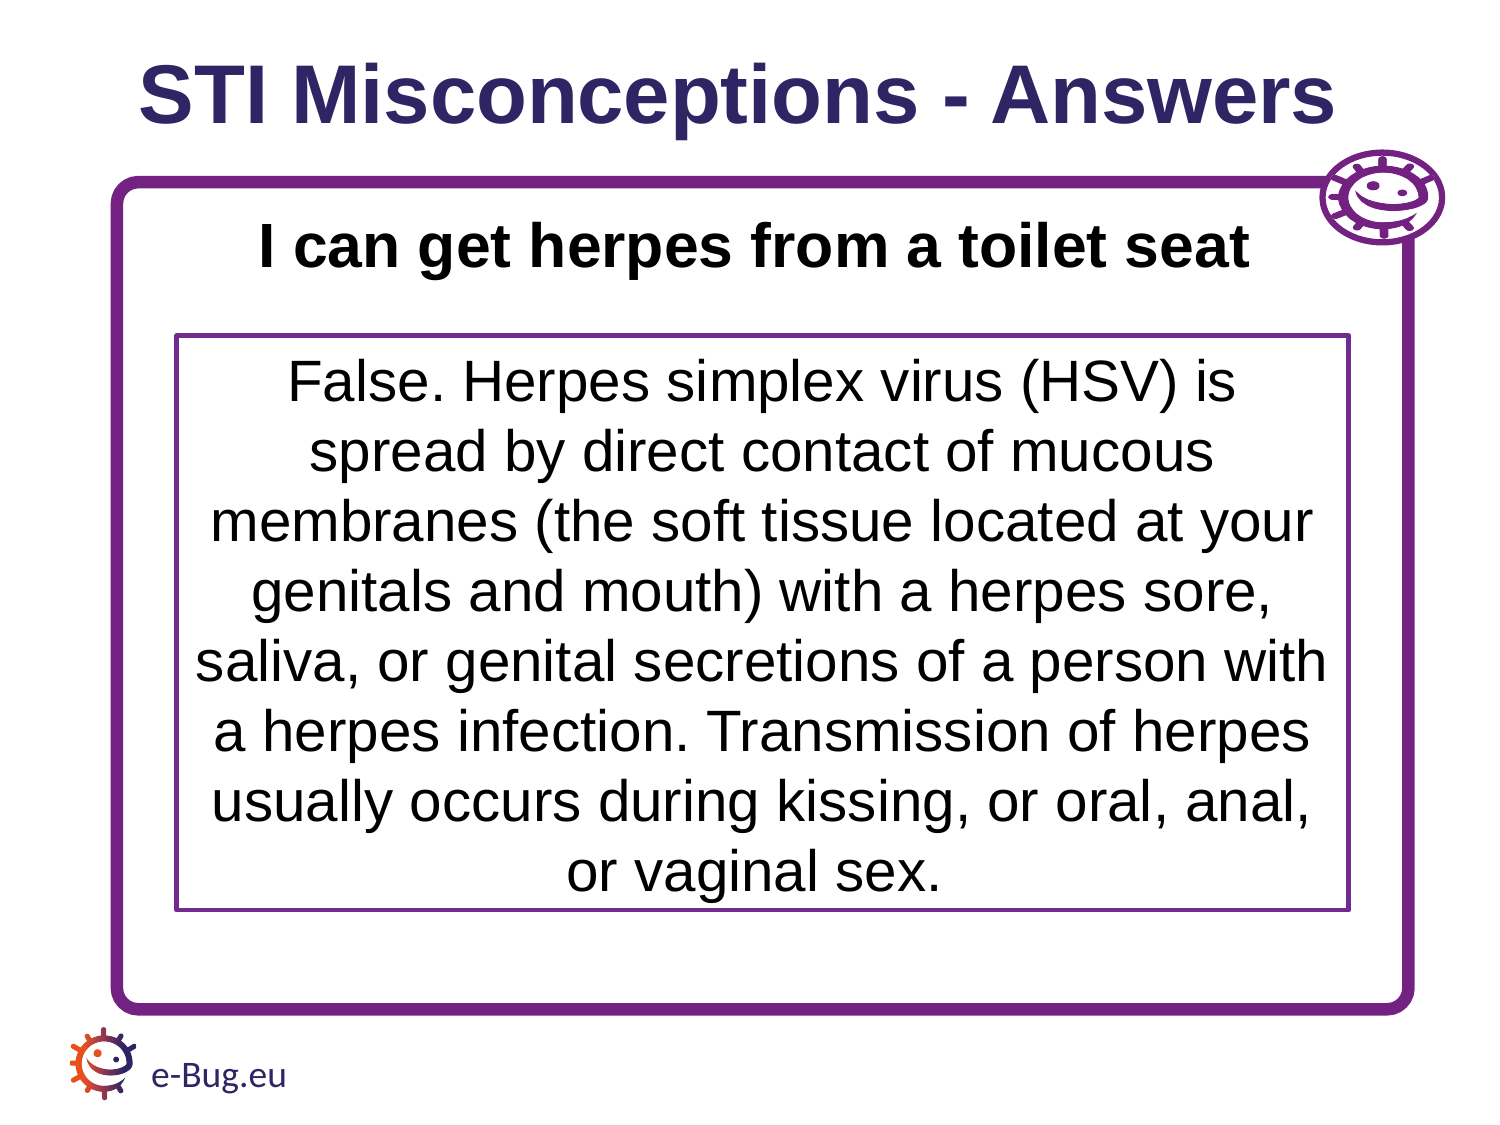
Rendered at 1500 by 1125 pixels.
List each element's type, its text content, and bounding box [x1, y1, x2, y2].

footer e-Bug.eu [136, 1042, 643, 1103]
picture [69, 1027, 137, 1103]
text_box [116, 152, 1443, 1010]
text_box STI Misconceptions - Answers [123, 44, 1377, 150]
